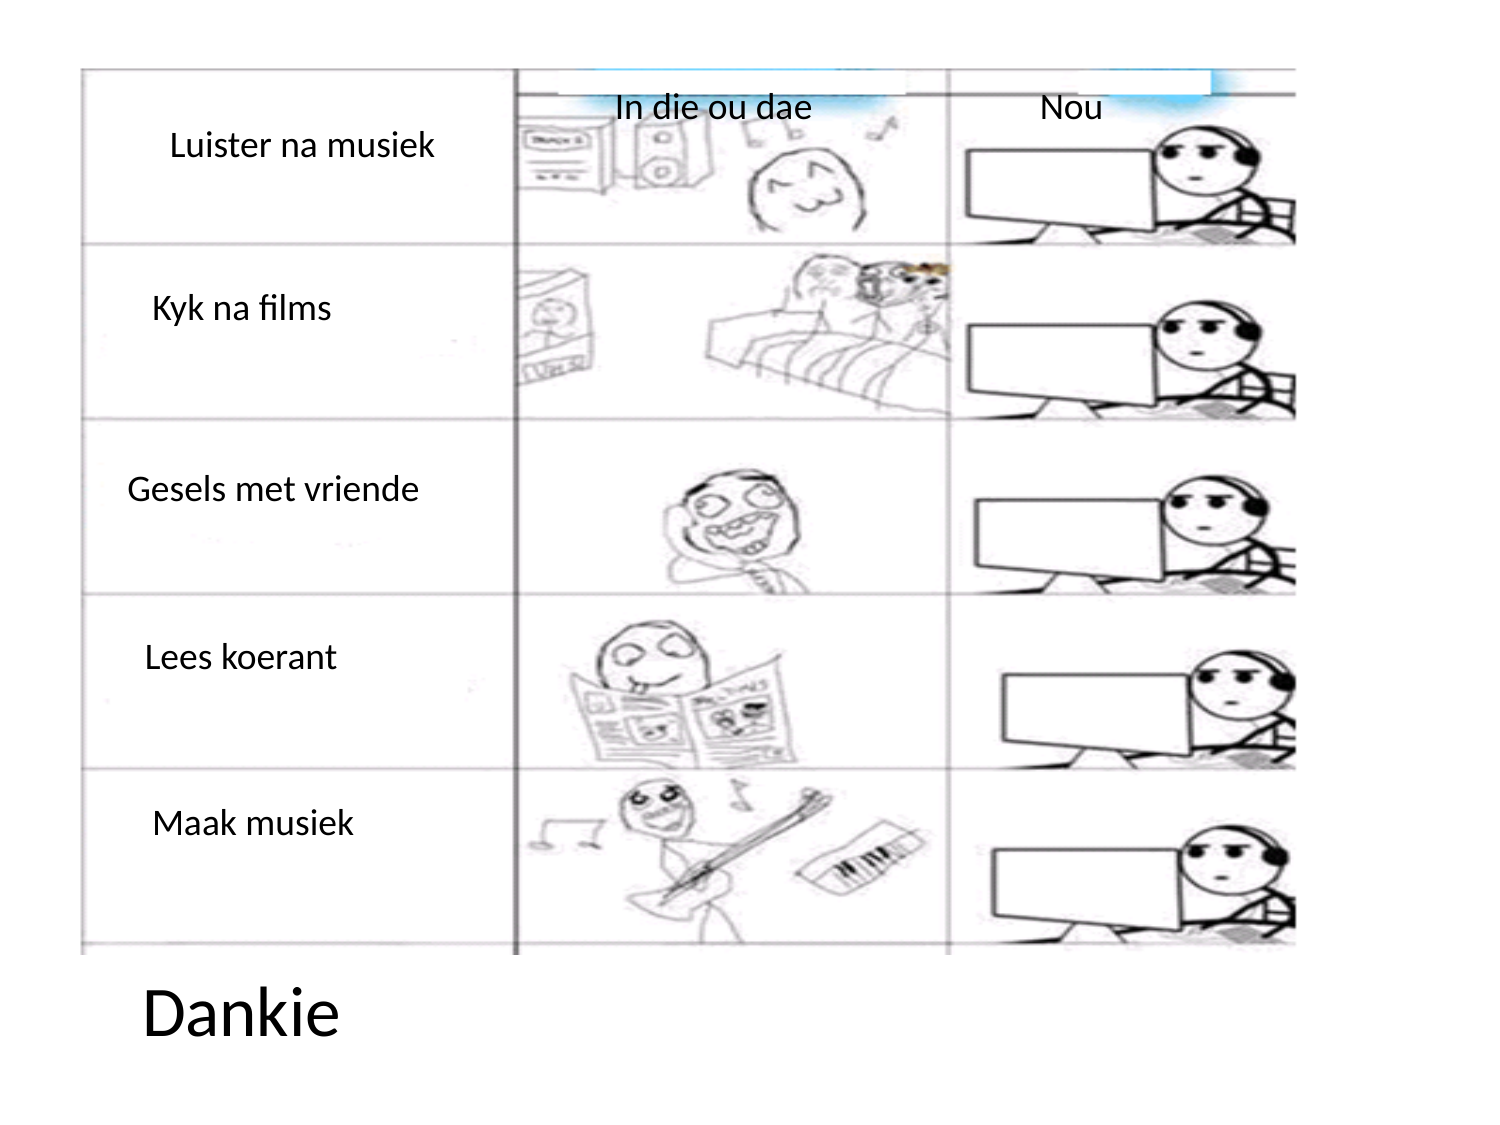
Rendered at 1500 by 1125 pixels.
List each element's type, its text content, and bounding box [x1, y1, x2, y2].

list Dankie [75, 712, 1425, 1063]
picture [78, 66, 1322, 955]
